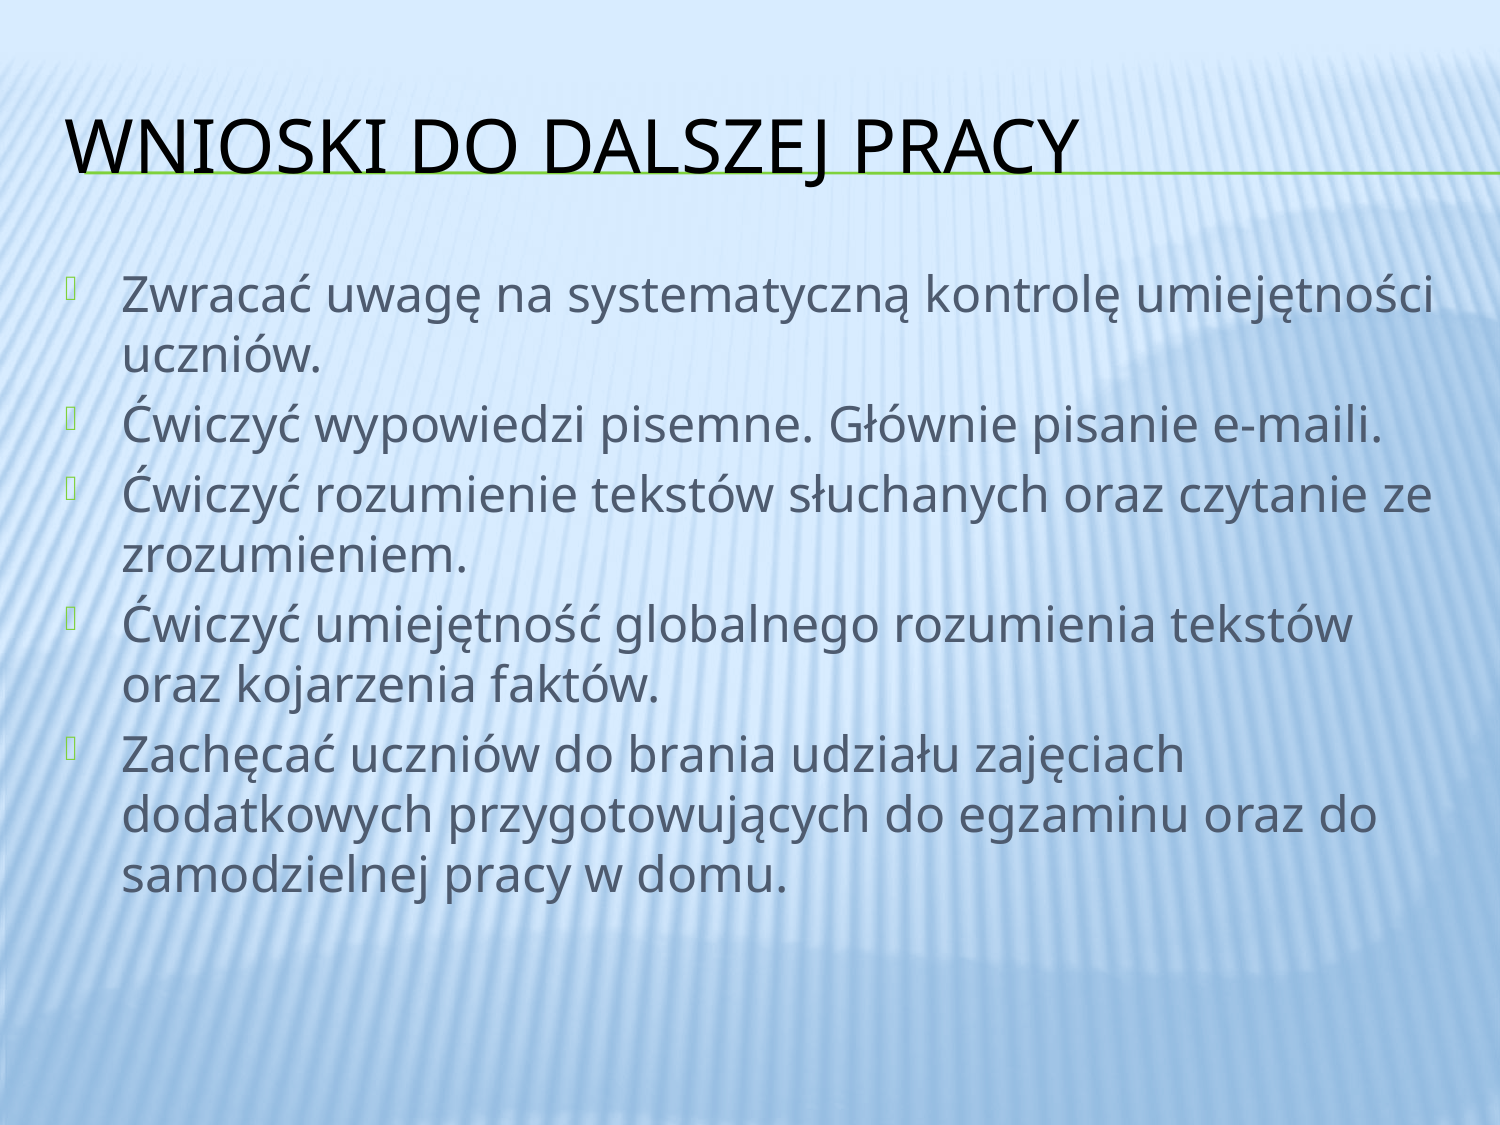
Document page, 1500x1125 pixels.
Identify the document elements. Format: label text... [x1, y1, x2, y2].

title Wnioski do dalszej pracy [50, 75, 1475, 213]
list Zwracać uwagę na systematyczną kontrolę umiejętności uczniów. Ćwiczyć wypowiedzi pisemne. Głównie pisanie e-maili. Ćwiczyć rozumienie tekstów słuchanych oraz czytanie ze zrozumieniem. Ćwiczyć umiejętność globalnego rozumienia tekstów oraz kojarzenia faktów. Zachęcać uczniów do brania udziału zajęciach dodatkowych przygotowujących do egzaminu oraz do samodzielnej pracy w domu. [50, 254, 1475, 998]
